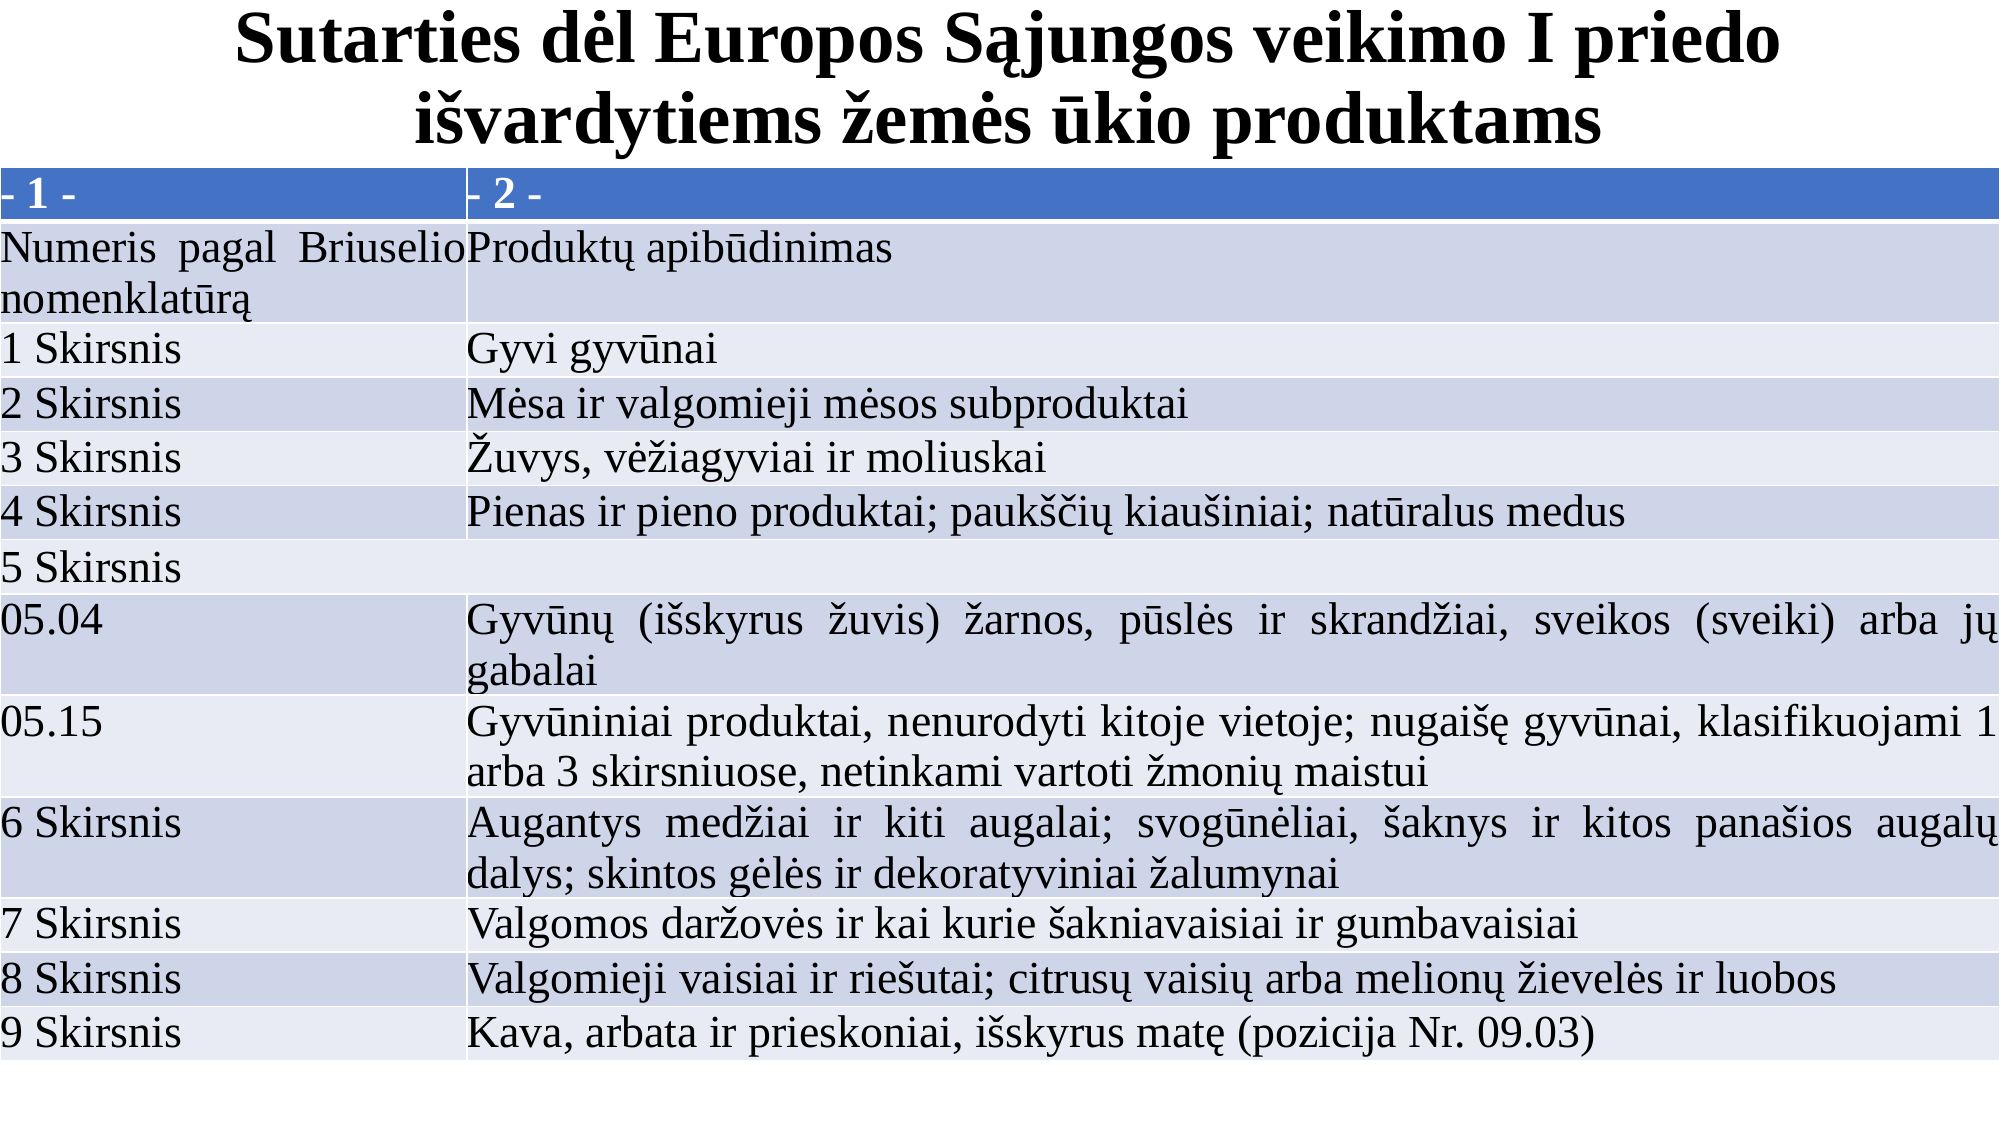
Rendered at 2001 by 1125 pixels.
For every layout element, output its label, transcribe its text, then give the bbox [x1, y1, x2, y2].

table_cell 7 Skirsnis [1, 899, 466, 951]
table_cell Mėsa ir valgomieji mėsos subproduktai [468, 378, 1999, 431]
table_cell 1 Skirsnis [1, 324, 466, 376]
table_cell Gyvūnų (išskyrus žuvis) žarnos, pūslės ir skrandžiai, sveikos (sveiki) arba jų gabalai [468, 595, 1999, 694]
title Sutarties dėl Europos Sąjungos veikimo I priedo išvardytiems žemės ūkio produktams [18, 0, 2000, 167]
table_cell Žuvys, vėžiagyviai ir moliuskai [468, 432, 1999, 485]
table_cell Valgomos daržovės ir kai kurie šakniavaisiai ir gumbavaisiai [468, 899, 1999, 951]
table_cell 4 Skirsnis [1, 486, 466, 539]
table_cell Numeris pagal Briuselio nomenklatūrą [1, 224, 466, 322]
table_cell Augantys medžiai ir kiti augalai; svogūnėliai, šaknys ir kitos panašios augalų dalys; skintos gėlės ir dekoratyviniai žalumynai [468, 798, 1999, 897]
table_cell 5 Skirsnis [1, 540, 1999, 593]
table_cell Gyvi gyvūnai [468, 324, 1999, 376]
table_cell Produktų apibūdinimas [468, 224, 1999, 322]
table_cell 8 Skirsnis [1, 953, 466, 1006]
table_header - 1 - [1, 168, 466, 219]
table_cell 3 Skirsnis [1, 432, 466, 485]
table_cell 2 Skirsnis [1, 378, 466, 431]
table_cell Pienas ir pieno produktai; paukščių kiaušiniai; natūralus medus [468, 486, 1999, 539]
table_cell 05.15 [1, 696, 466, 796]
table_cell 05.04 [1, 595, 466, 694]
table_header - 2 - [468, 168, 1999, 219]
table_cell Kava, arbata ir prieskoniai, išskyrus matę (pozicija Nr. 09.03) [468, 1007, 1999, 1060]
table_cell Gyvūniniai produktai, nenurodyti kitoje vietoje; nugaišę gyvūnai, klasifikuojami 1 arba 3 skirsniuose, netinkami vartoti žmonių maistui [468, 696, 1999, 796]
table_cell 9 Skirsnis [1, 1007, 466, 1060]
table_cell 6 Skirsnis [1, 798, 466, 897]
table_cell Valgomieji vaisiai ir riešutai; citrusų vaisių arba melionų žievelės ir luobos [468, 953, 1999, 1006]
